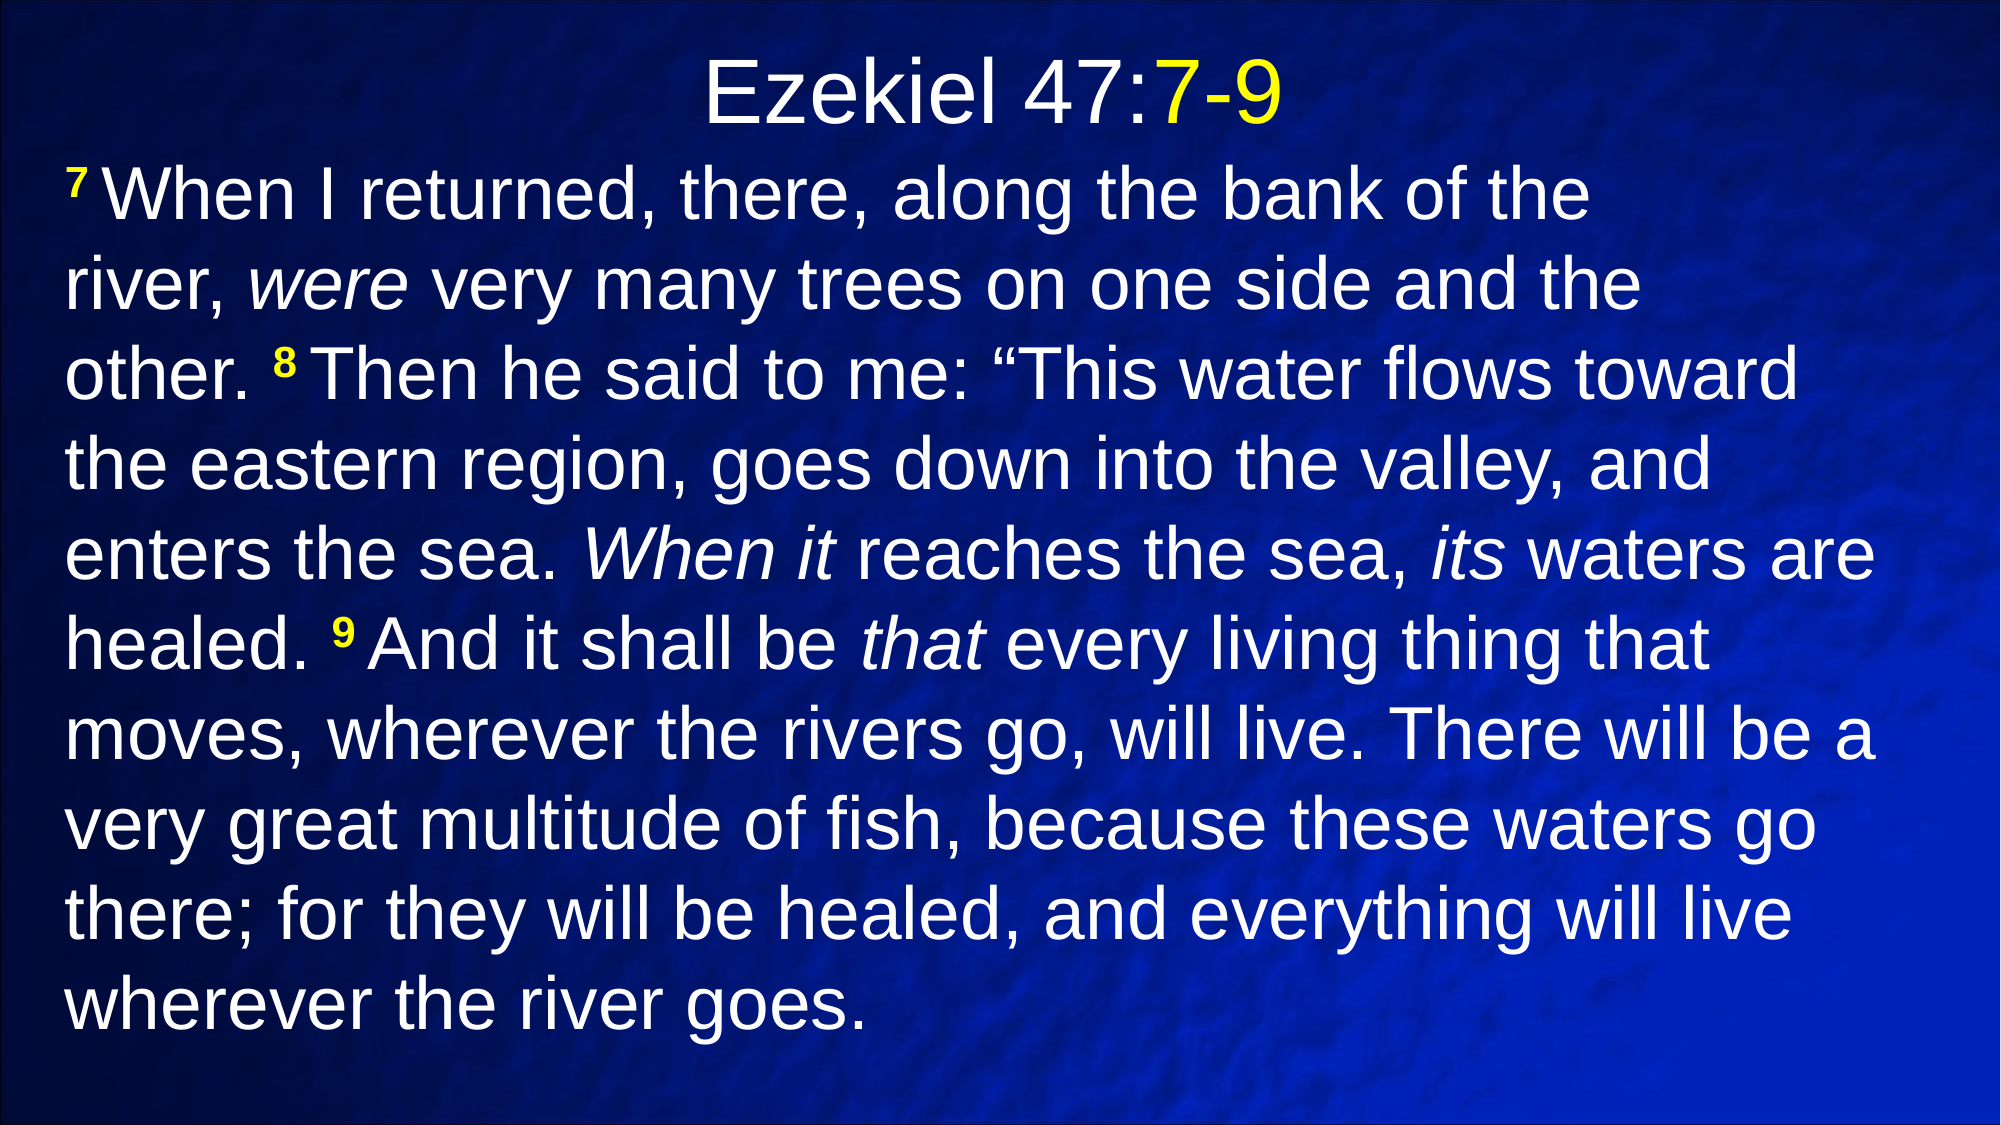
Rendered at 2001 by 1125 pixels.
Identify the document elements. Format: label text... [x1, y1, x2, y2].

text_box Ezekiel 47:7-9 [412, 24, 1575, 150]
picture [0, 0, 2001, 1125]
text_box 7 When I returned, there, along the bank of the river, were very many trees on one side and the other. 8 Then he said to me: “This water flows toward the eastern region, goes down into the valley, and enters the sea. When it reaches the sea, its waters are healed. 9 And it shall be that every living thing that moves, wherever the rivers go, will live. There will be a very great multitude of fish, because these waters go there; for they will be healed, and everything will live wherever the river goes. [49, 137, 1925, 1125]
